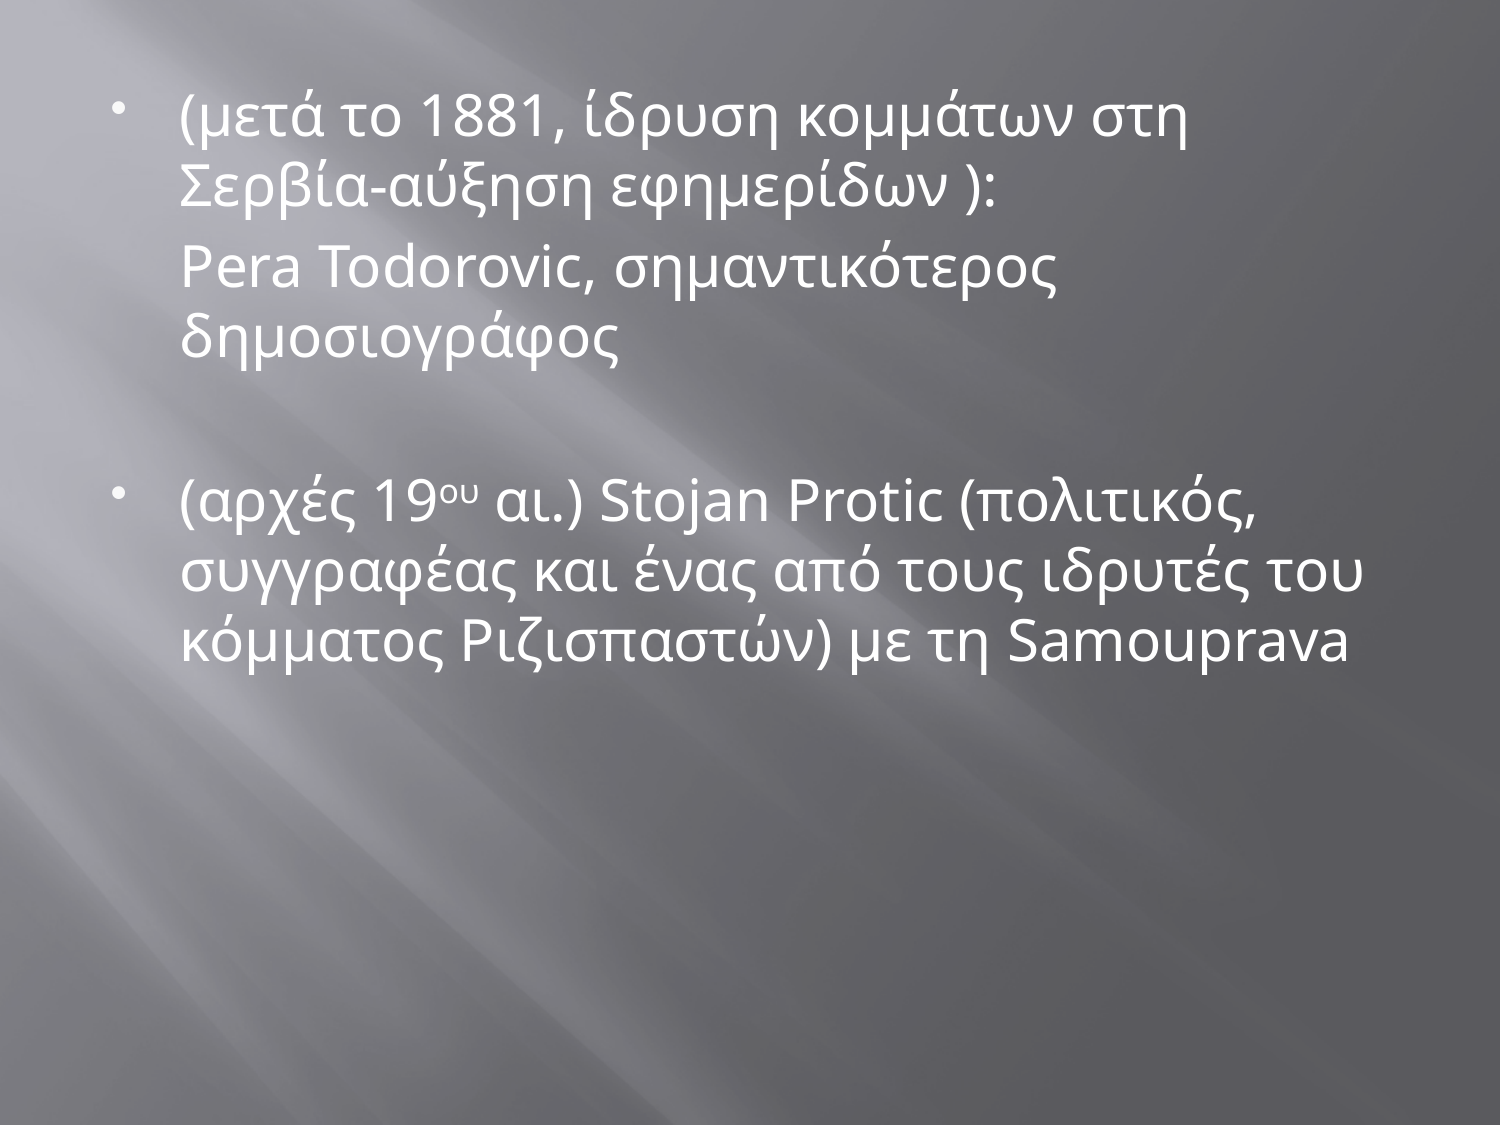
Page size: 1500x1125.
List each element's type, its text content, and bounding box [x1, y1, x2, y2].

list (μετά το 1881, ίδρυση κομμάτων στη Σερβία-αύξηση εφημερίδων ): Pera Todorovic, σημαντικότερος δημοσιογράφος (αρχές 19ου αι.) Stojan Protic (πολιτικός, συγγραφέας και ένας από τους ιδρυτές του κόμματος Ριζισπαστών) με τη Samouprava [75, 70, 1425, 1005]
